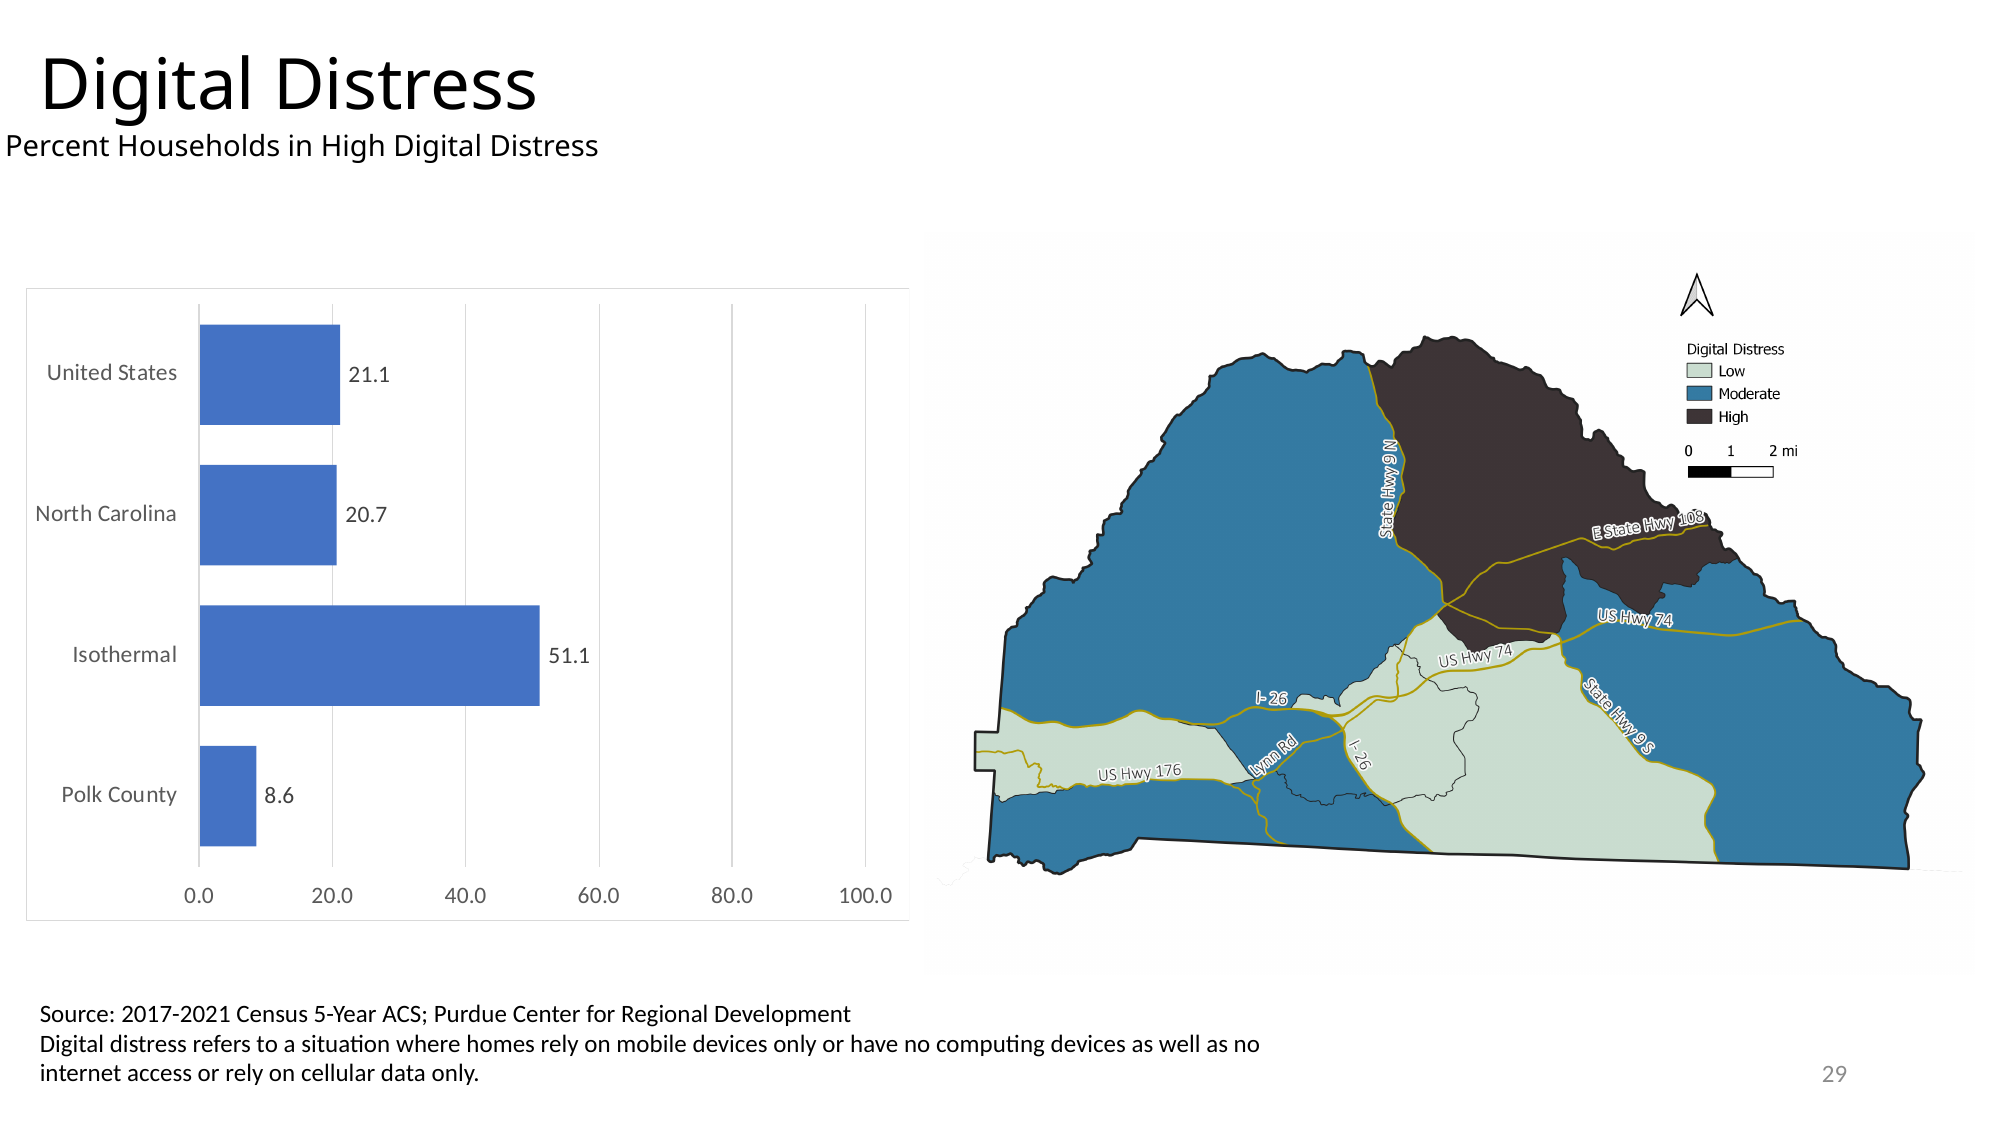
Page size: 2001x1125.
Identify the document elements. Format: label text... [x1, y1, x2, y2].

text_box Percent Households in High Digital Distress [0, 120, 614, 170]
picture [24, 287, 910, 921]
picture [924, 232, 1975, 975]
title Digital Distress [24, 5, 1963, 169]
slide_number 29 [1412, 1042, 1863, 1103]
text_box Source: 2017-2021 Census 5-Year ACS; Purdue Center for Regional Development Digital distress refers to a situation where homes rely on mobile devices only or have no computing devices as well as no internet access or rely on cellular data only. [24, 989, 1305, 1095]
